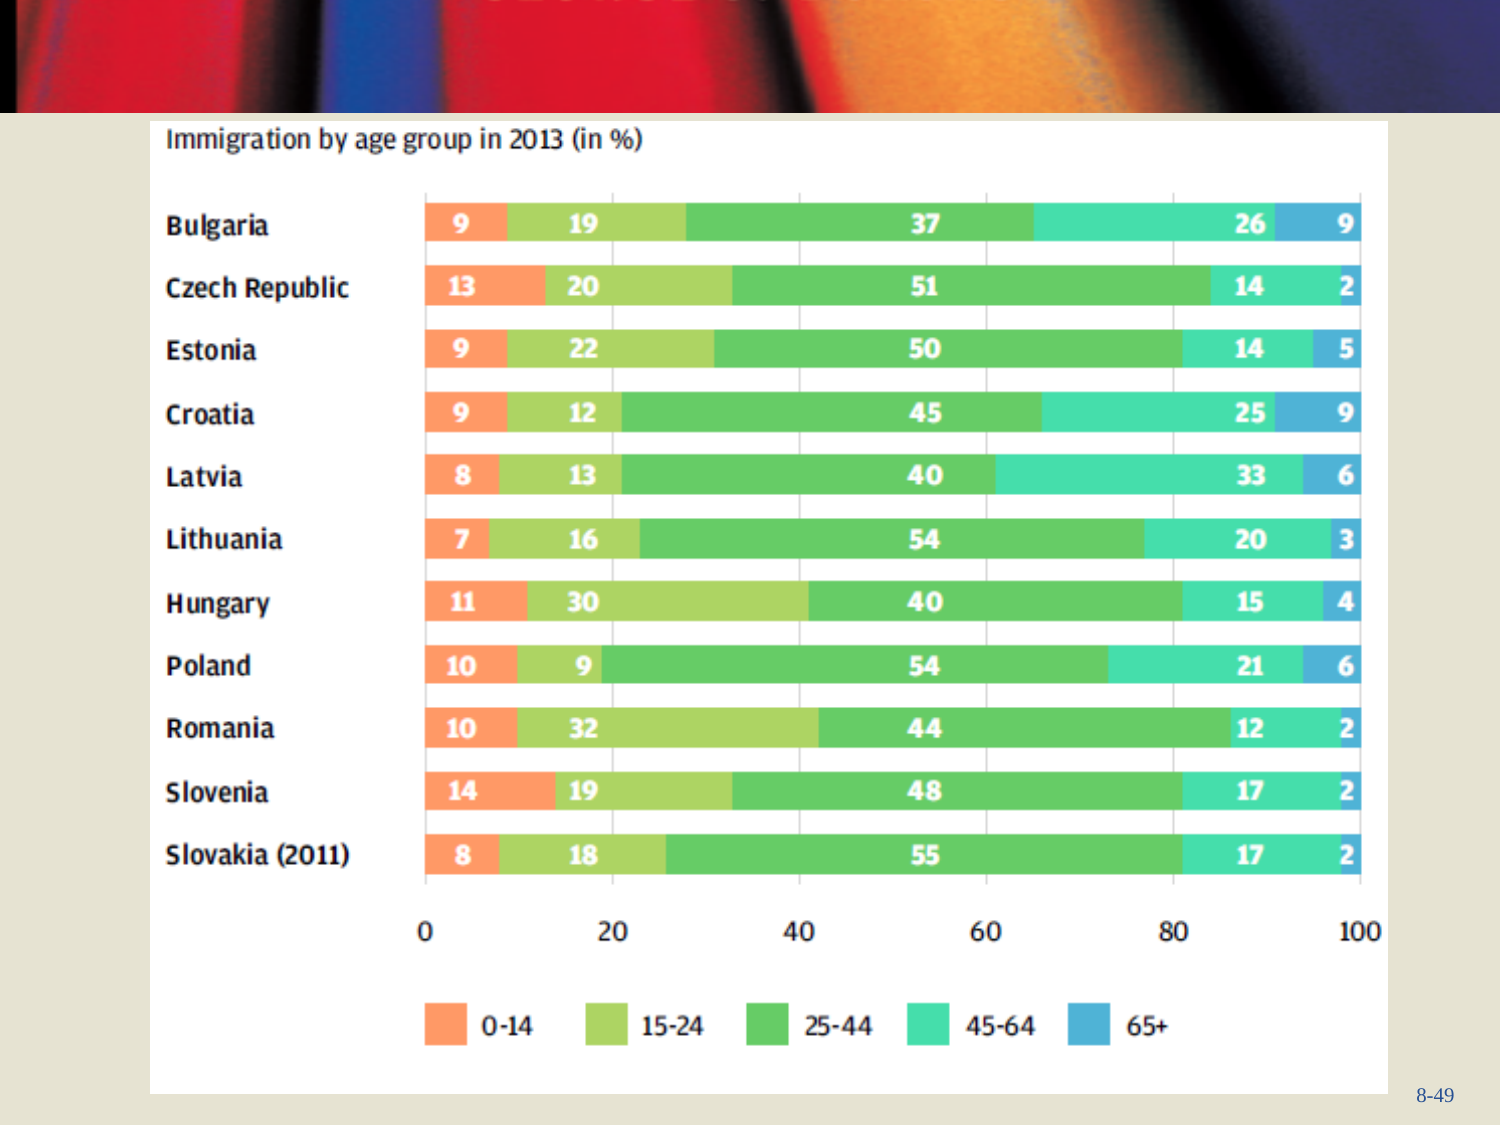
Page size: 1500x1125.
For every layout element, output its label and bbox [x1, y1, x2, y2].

picture [149, 121, 1388, 1094]
picture [0, 0, 1500, 113]
